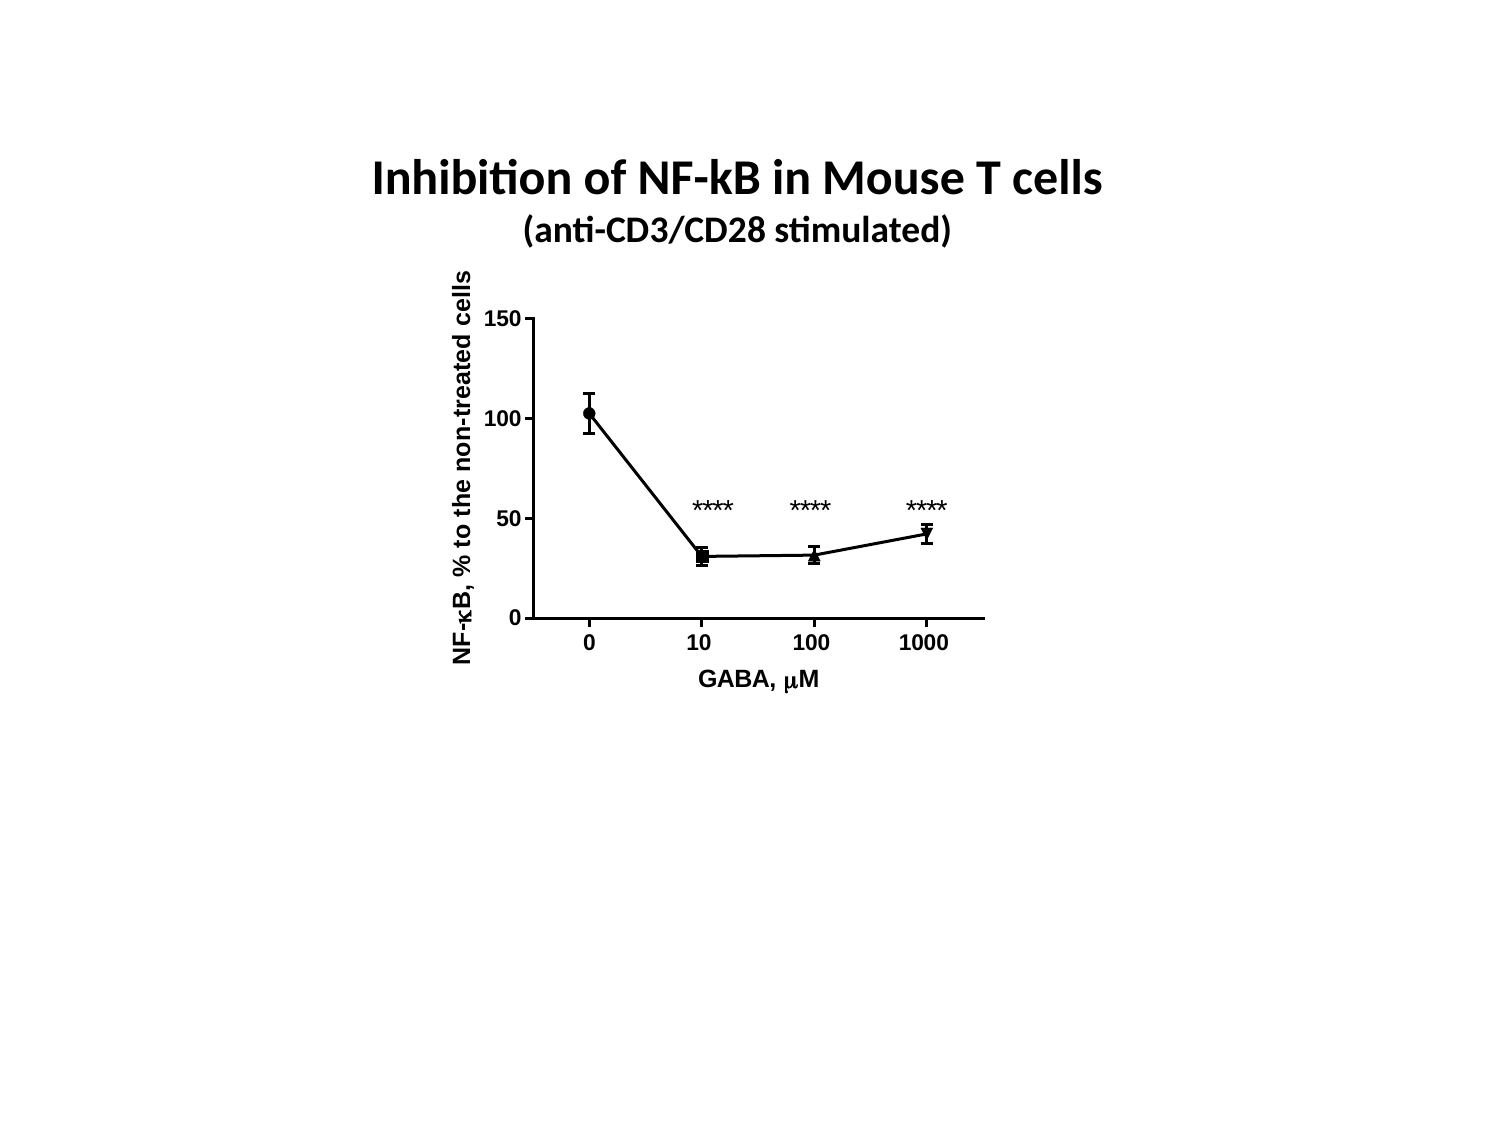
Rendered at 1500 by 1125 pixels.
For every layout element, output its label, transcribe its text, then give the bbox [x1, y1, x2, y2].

text_box Inhibition of NF-kB in Mouse T cells (anti-CD3/CD28 stimulated) [350, 137, 1125, 258]
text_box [424, 249, 1053, 716]
